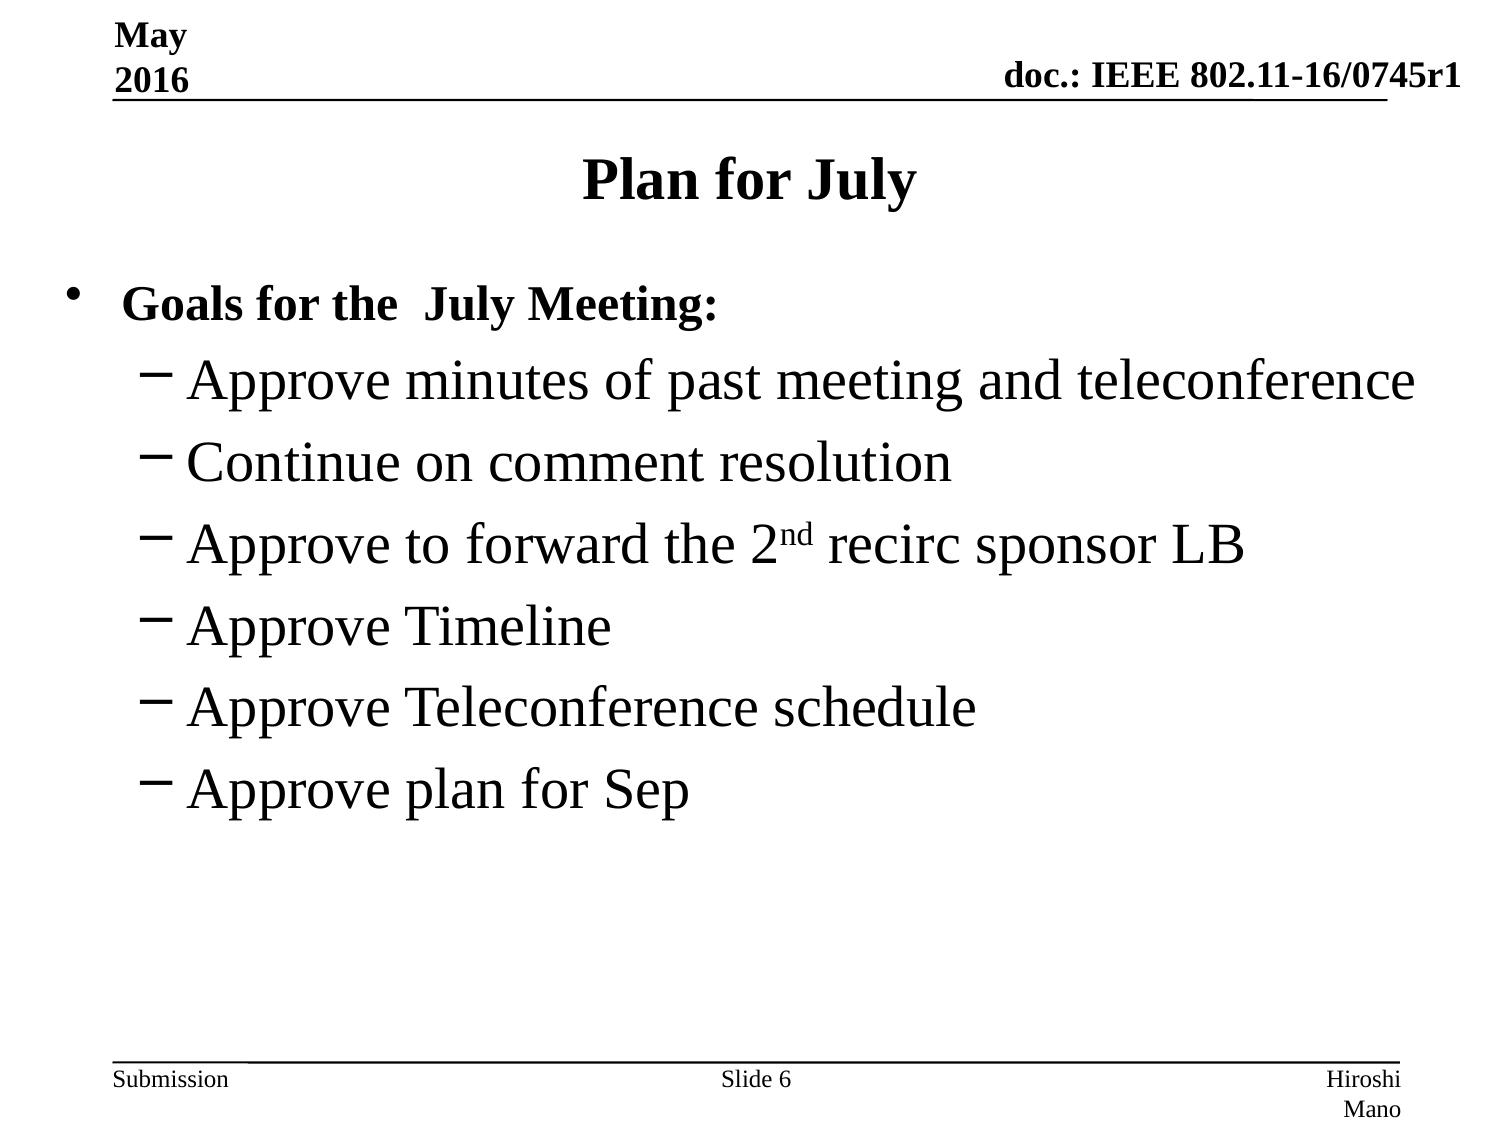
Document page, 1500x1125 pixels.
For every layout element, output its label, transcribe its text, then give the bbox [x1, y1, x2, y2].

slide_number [114, 54, 265, 101]
slide_number Slide 6 [712, 1061, 800, 1093]
list Goals for the July Meeting: Approve minutes of past meeting and teleconference Continue on comment resolution Approve to forward the 2nd recirc sponsor LB Approve Timeline Approve Teleconference schedule Approve plan for Sep [49, 262, 1451, 1038]
footer Hiroshi Mano (KDTI) [1324, 1061, 1402, 1093]
title Plan for July [112, 112, 1388, 238]
